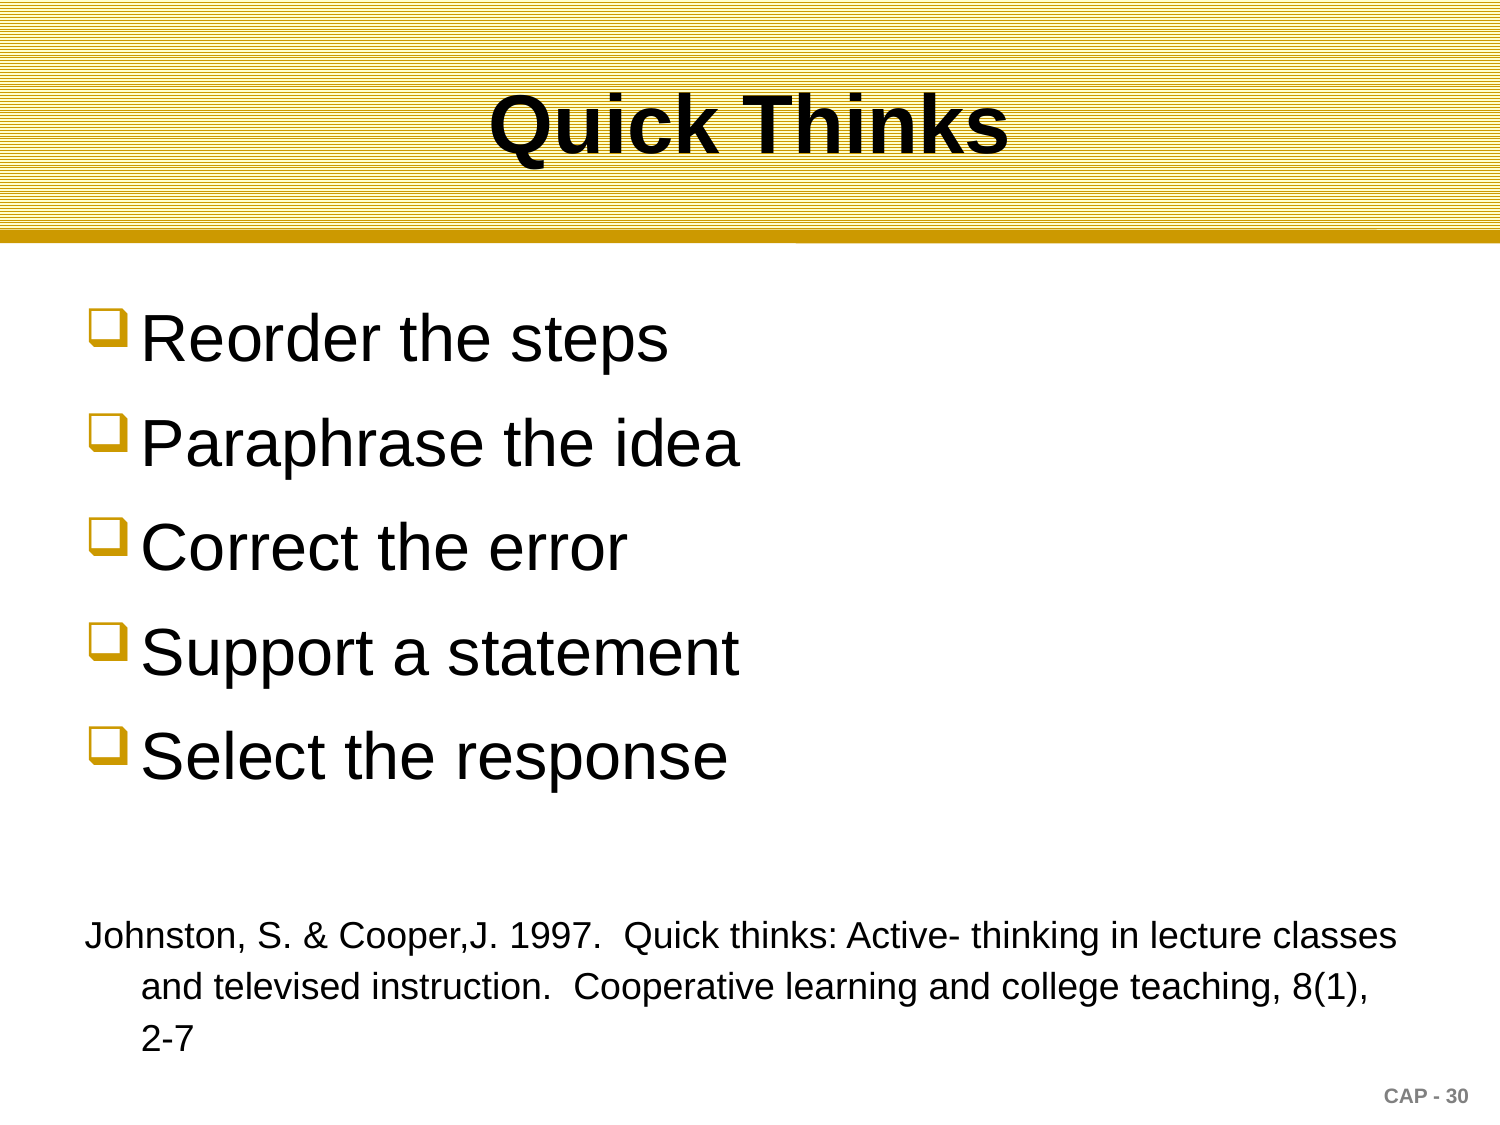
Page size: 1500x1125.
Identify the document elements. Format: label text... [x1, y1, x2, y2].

title Quick Thinks [0, 26, 1500, 214]
list Reorder the steps Paraphrase the idea Correct the error Support a statement Select the response Johnston, S. & Cooper,J. 1997. Quick thinks: Active- thinking in lecture classes and televised instruction. Cooperative learning and college teaching, 8(1), 2-7 [69, 276, 1418, 1065]
